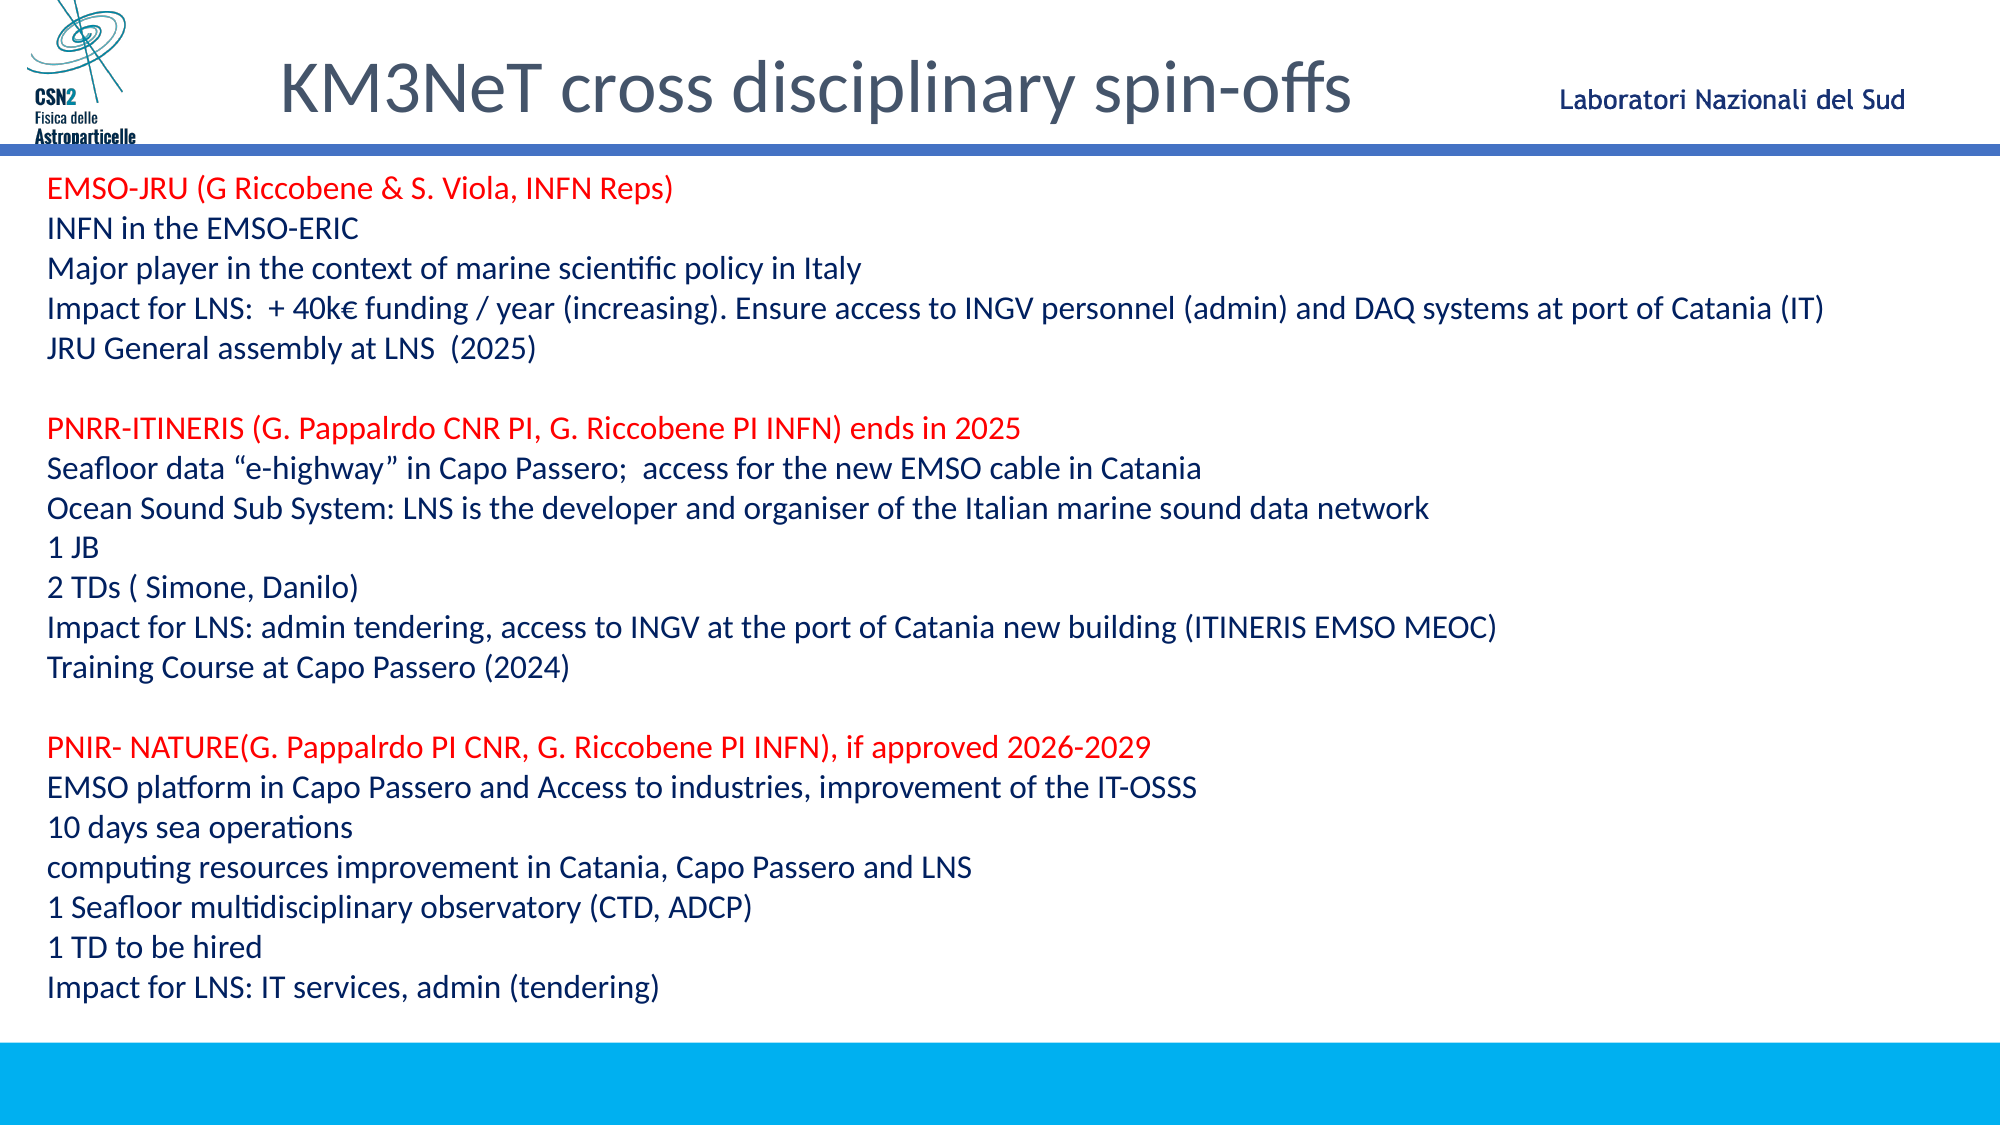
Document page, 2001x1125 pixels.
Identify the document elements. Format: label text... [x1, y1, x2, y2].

text_box EMSO-JRU (G Riccobene & S. Viola, INFN Reps) INFN in the EMSO-ERIC Major player in the context of marine scientific policy in Italy Impact for LNS: + 40k€ funding / year (increasing). Ensure access to INGV personnel (admin) and DAQ systems at port of Catania (IT) JRU General assembly at LNS (2025) PNRR-ITINERIS (G. Pappalrdo CNR PI, G. Riccobene PI INFN) ends in 2025 Seafloor data “e-highway” in Capo Passero; access for the new EMSO cable in Catania Ocean Sound Sub System: LNS is the developer and organiser of the Italian marine sound data network 1 JB 2 TDs ( Simone, Danilo) Impact for LNS: admin tendering, access to INGV at the port of Catania new building (ITINERIS EMSO MEOC) Training Course at Capo Passero (2024) PNIR- NATURE(G. Pappalrdo PI CNR, G. Riccobene PI INFN), if approved 2026-2029 EMSO platform in Capo Passero and Access to industries, improvement of the IT-OSSS 10 days sea operations computing resources improvement in Catania, Capo Passero and LNS 1 Seafloor multidisciplinary observatory (CTD, ADCP) 1 TD to be hired Impact for LNS: IT services, admin (tendering) [32, 159, 1980, 1013]
picture [27, 0, 138, 144]
text_box KM3NeT cross disciplinary spin-offs [265, 29, 1370, 135]
picture [1539, 54, 1913, 139]
